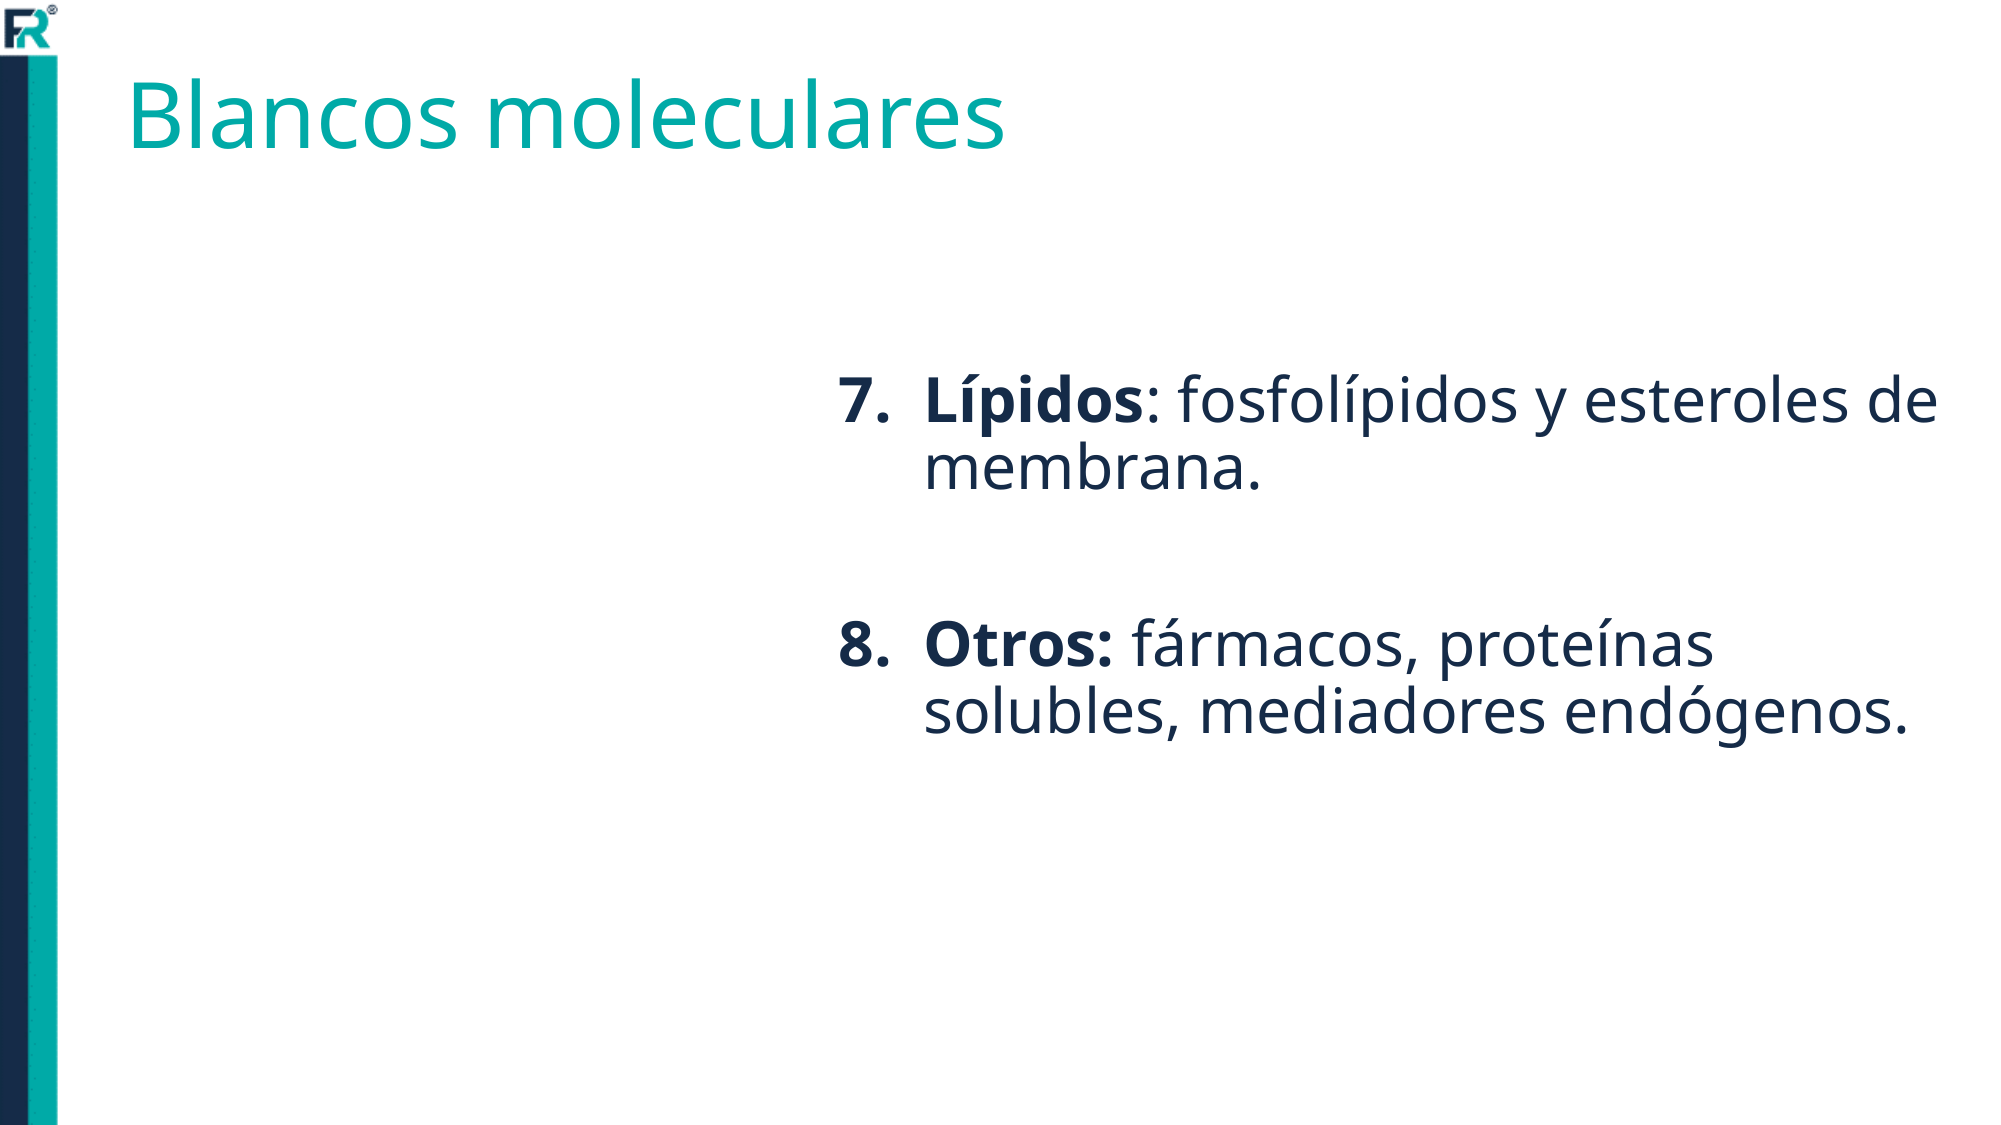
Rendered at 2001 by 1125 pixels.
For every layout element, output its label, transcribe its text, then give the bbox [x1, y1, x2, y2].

picture [0, 0, 2001, 1125]
list Lípidos: fosfolípidos y esteroles de membrana. Otros: fármacos, proteínas solubles, mediadores endógenos. [823, 265, 1978, 1009]
title Blancos moleculares [110, 0, 1831, 238]
